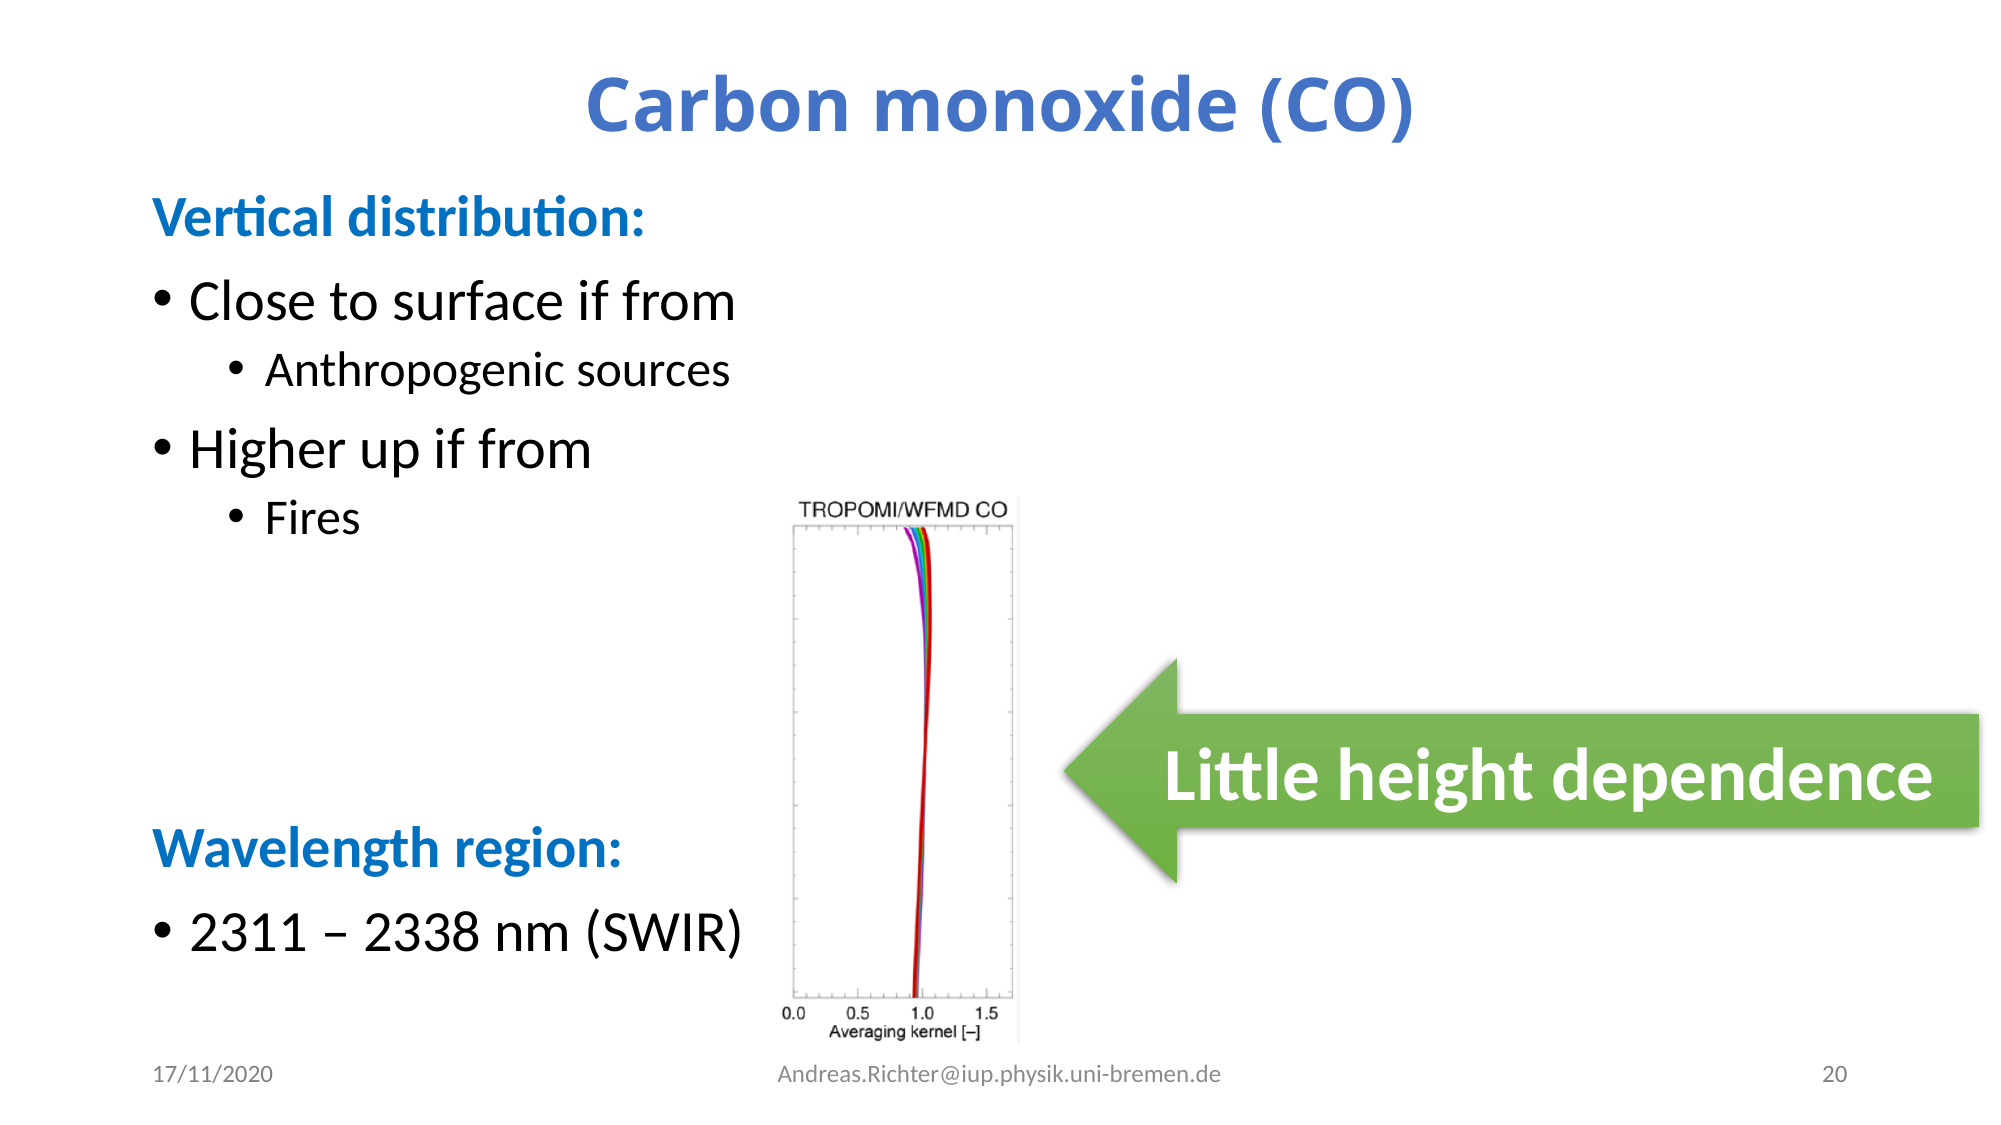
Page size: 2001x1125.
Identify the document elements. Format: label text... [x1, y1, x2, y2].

footer Andreas.Richter@iup.physik.uni-bremen.de [662, 1042, 1338, 1103]
text_box Little height dependence [1064, 658, 1980, 884]
picture [779, 497, 1020, 1045]
title Carbon monoxide (CO) [137, 59, 1863, 156]
list Vertical distribution: Close to surface if from Anthropogenic sources Higher up if from Fires Wavelength region: 2311 – 2338 nm (SWIR) [137, 178, 1863, 1014]
